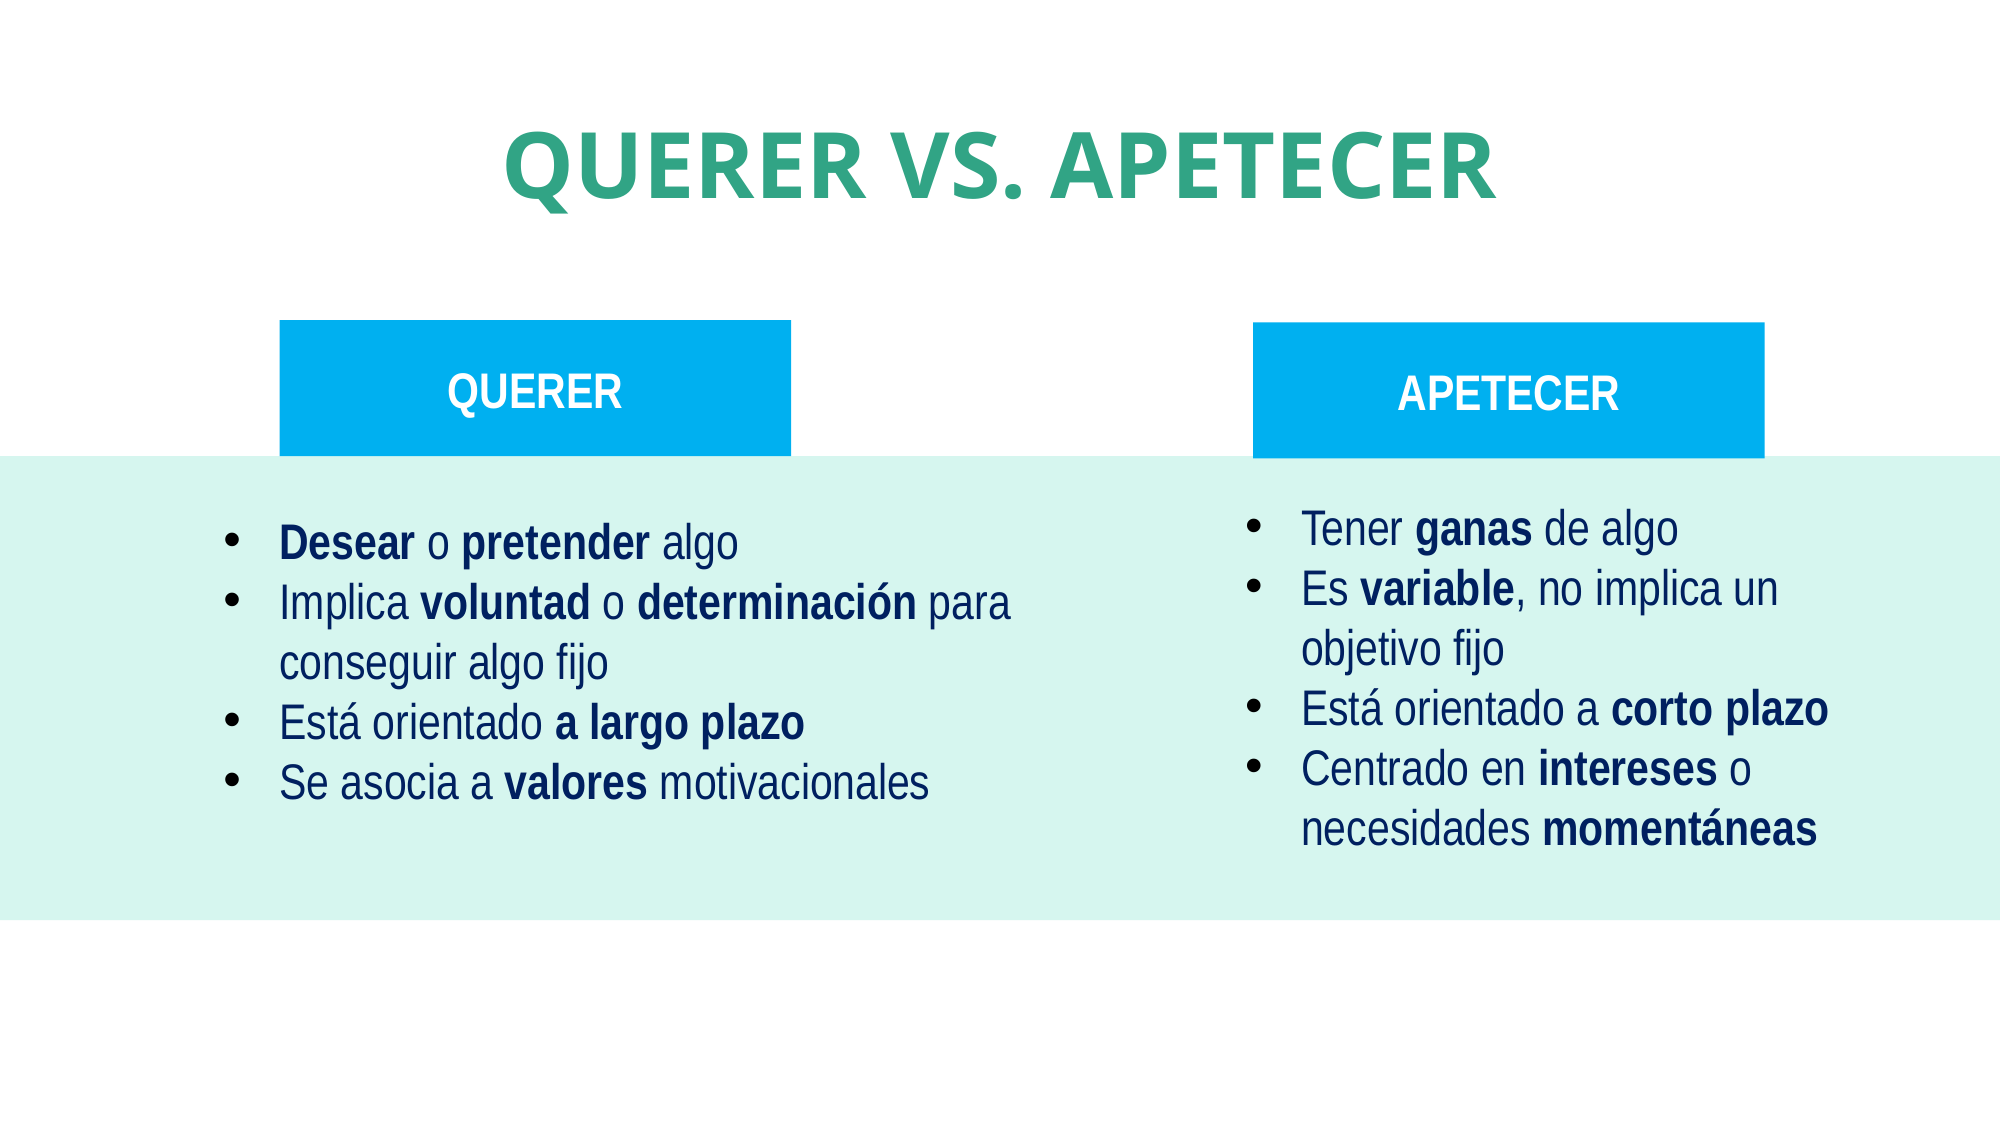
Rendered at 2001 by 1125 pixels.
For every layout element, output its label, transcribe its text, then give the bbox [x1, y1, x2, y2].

text_box [0, 455, 2000, 921]
text_box QUERER [279, 319, 792, 457]
text_box Tener ganas de algo Es variable, no implica un objetivo fijo Está orientado a corto plazo Centrado en intereses o necesidades momentáneas [1230, 488, 1946, 863]
text_box Desear o pretender algo Implica voluntad o determinación para conseguir algo fijo Está orientado a largo plazo Se asocia a valores motivacionales [208, 502, 1170, 817]
text_box APETECER [1252, 321, 1766, 459]
title QUERER VS. APETECER [137, 59, 1863, 278]
